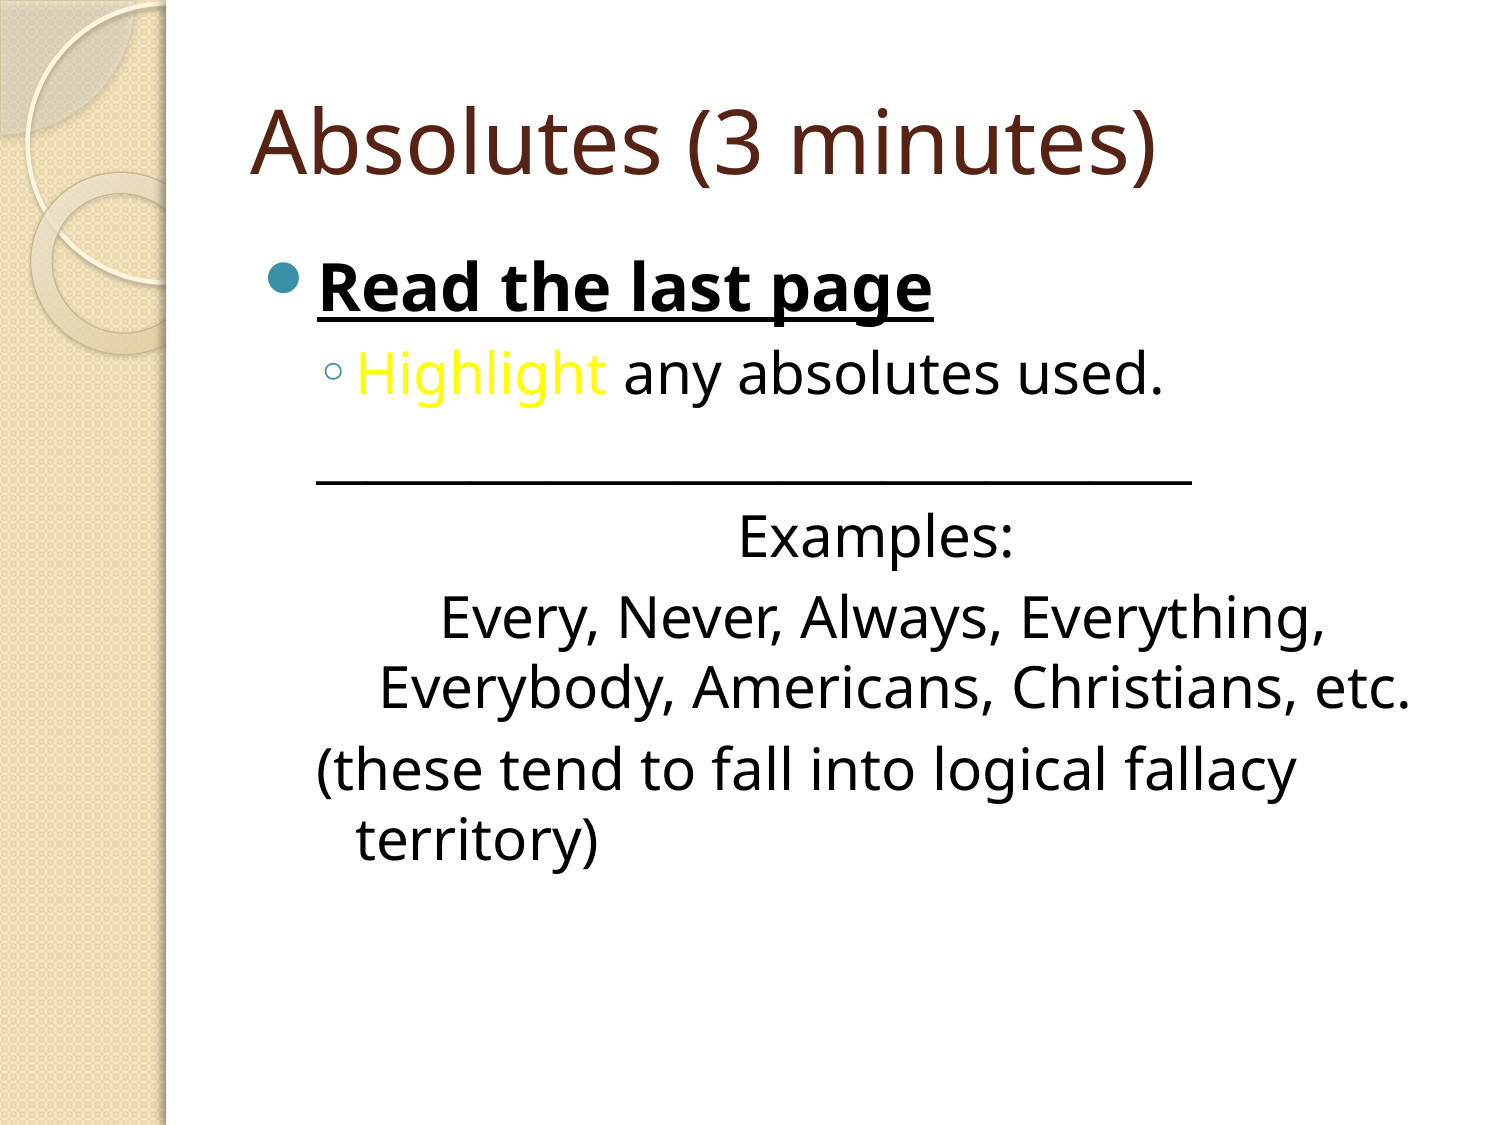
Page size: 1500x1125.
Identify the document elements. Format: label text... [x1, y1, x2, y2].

list Read the last page Highlight any absolutes used. __________________________________ Examples: Every, Never, Always, Everything, Everybody, Americans, Christians, etc. (these tend to fall into logical fallacy territory) [235, 237, 1466, 1025]
title Absolutes (3 minutes) [235, 45, 1466, 233]
